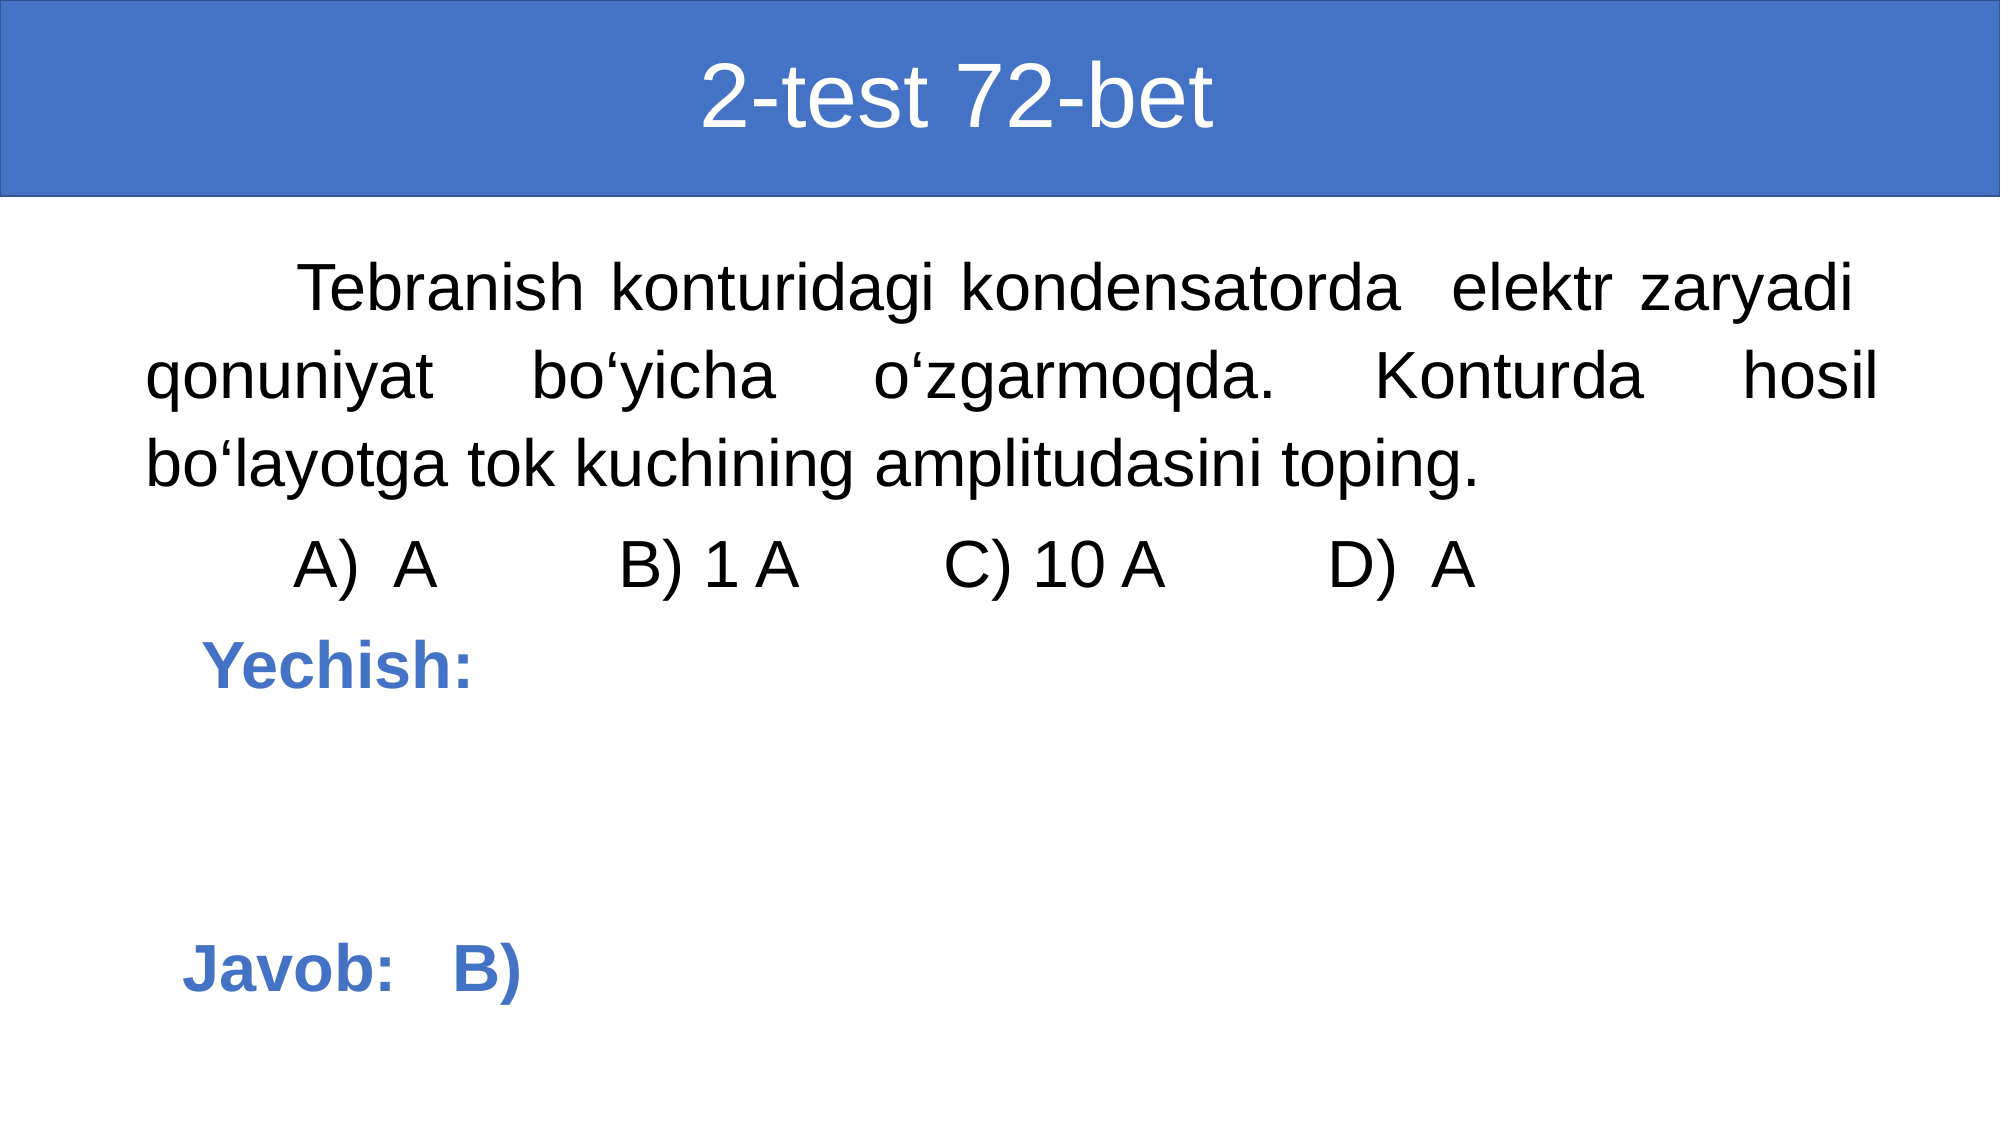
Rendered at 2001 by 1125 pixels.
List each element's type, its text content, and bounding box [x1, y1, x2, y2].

title 2-test 72-bet [0, 0, 2000, 197]
